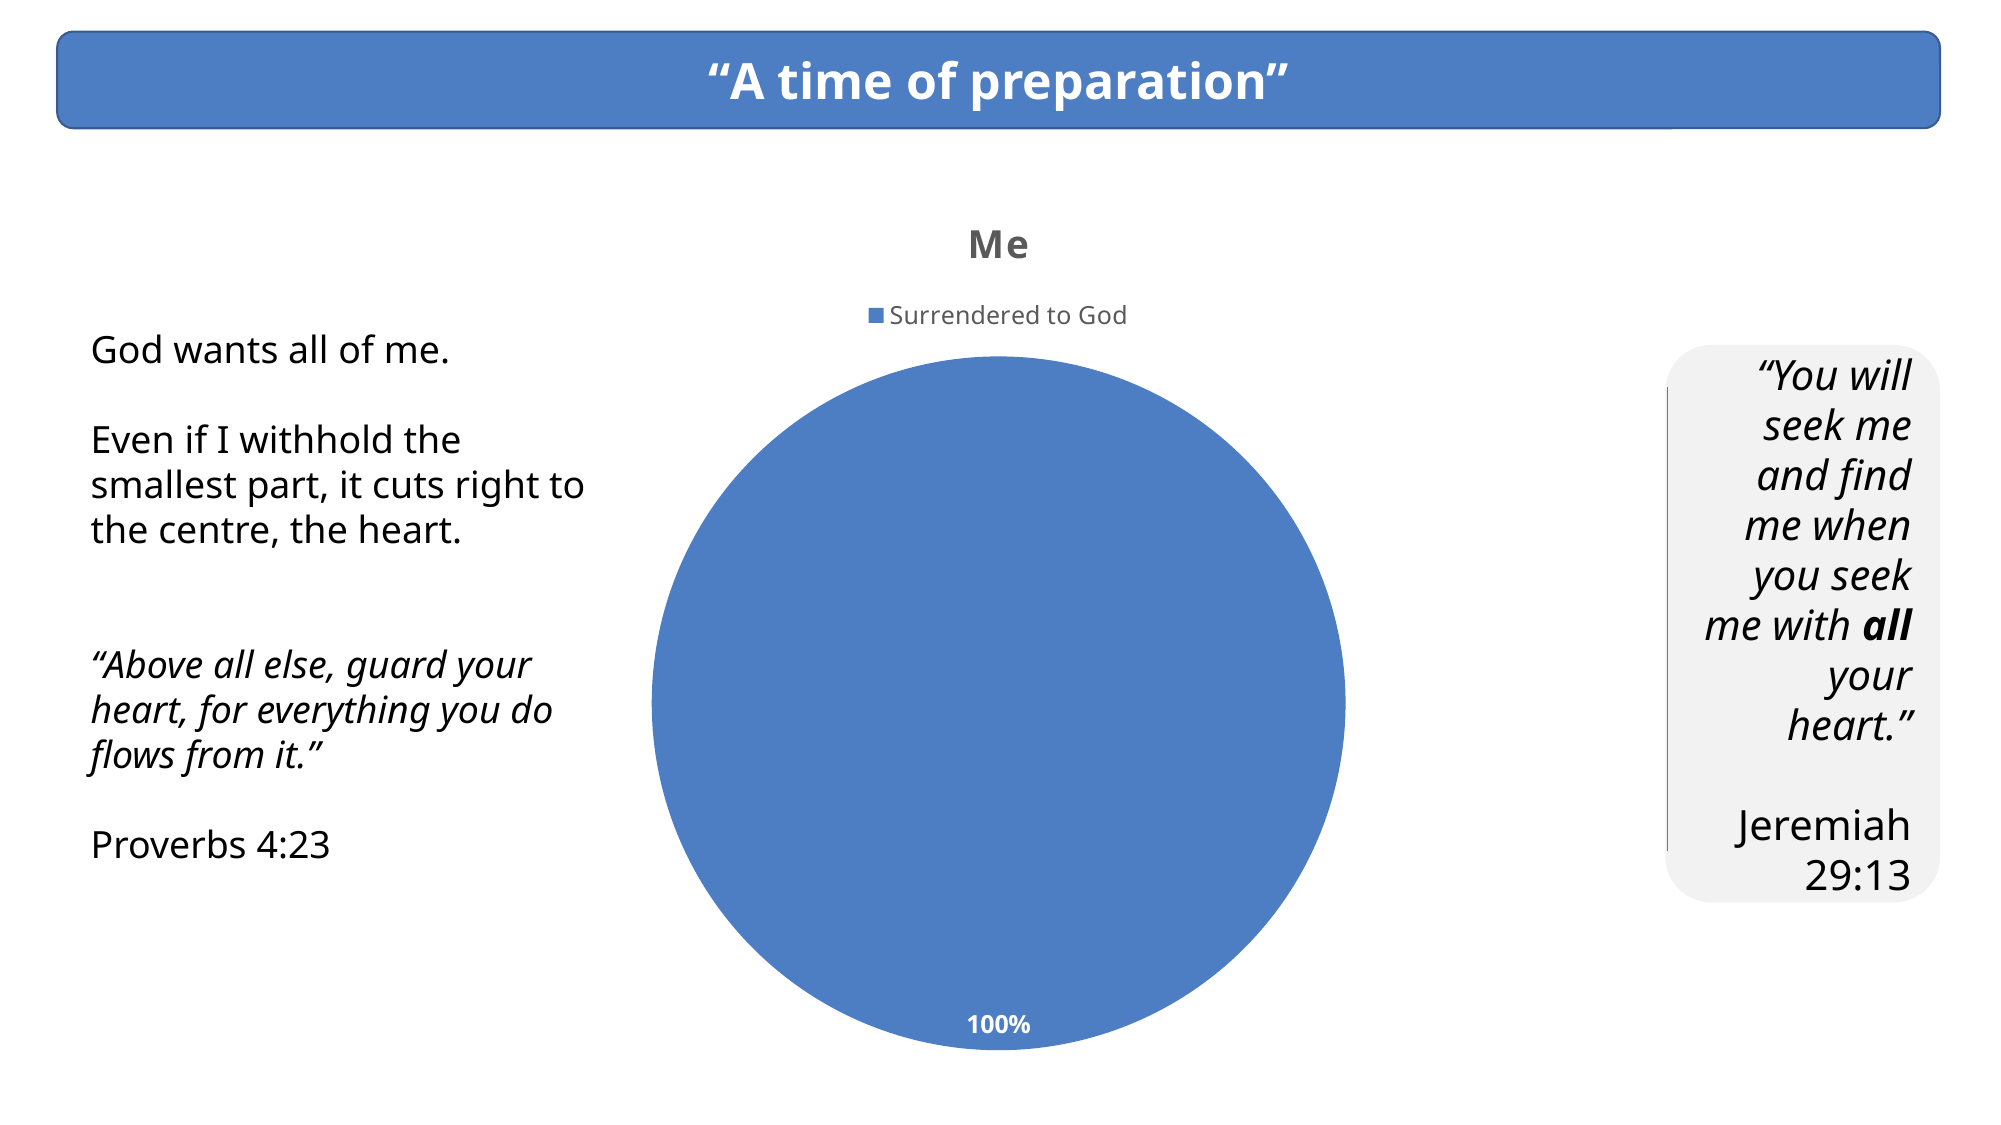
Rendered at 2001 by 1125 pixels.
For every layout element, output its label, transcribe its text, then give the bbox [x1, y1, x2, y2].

text_box “You will seek me and find me when you seek me with all your heart.” Jeremiah 29:13 [1666, 343, 1942, 904]
chart [331, 179, 1666, 1069]
text_box God wants all of me. Even if I withhold the smallest part, it cuts right to the centre, the heart. “Above all else, guard your heart, for everything you do flows from it.” Proverbs 4:23 [75, 318, 331, 919]
text_box “A time of preparation” [56, 30, 1942, 130]
